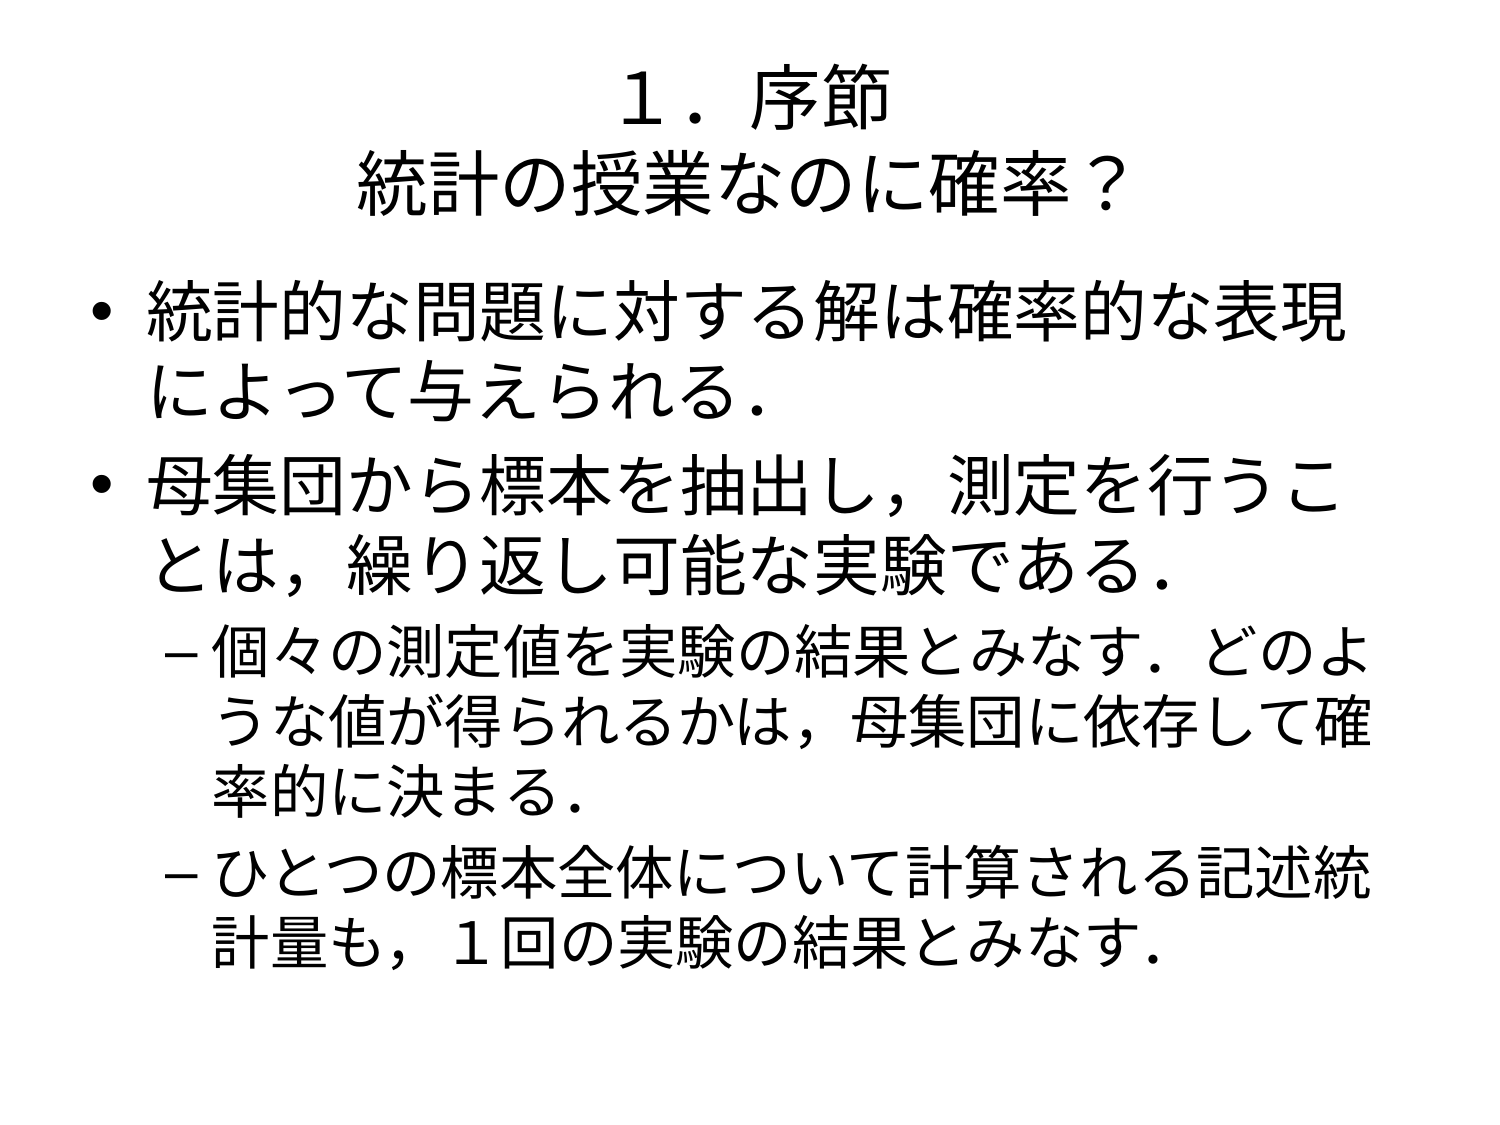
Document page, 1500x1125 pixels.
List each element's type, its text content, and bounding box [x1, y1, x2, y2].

list 統計的な問題に対する解は確率的な表現によって与えられる． 母集団から標本を抽出し，測定を行うことは，繰り返し可能な実験である． 個々の測定値を実験の結果とみなす．どのような値が得られるかは，母集団に依存して確率的に決まる． ひとつの標本全体について計算される記述統計量も，１回の実験の結果とみなす． [75, 262, 1425, 1005]
title １．序節 統計の授業なのに確率？ [75, 45, 1425, 233]
